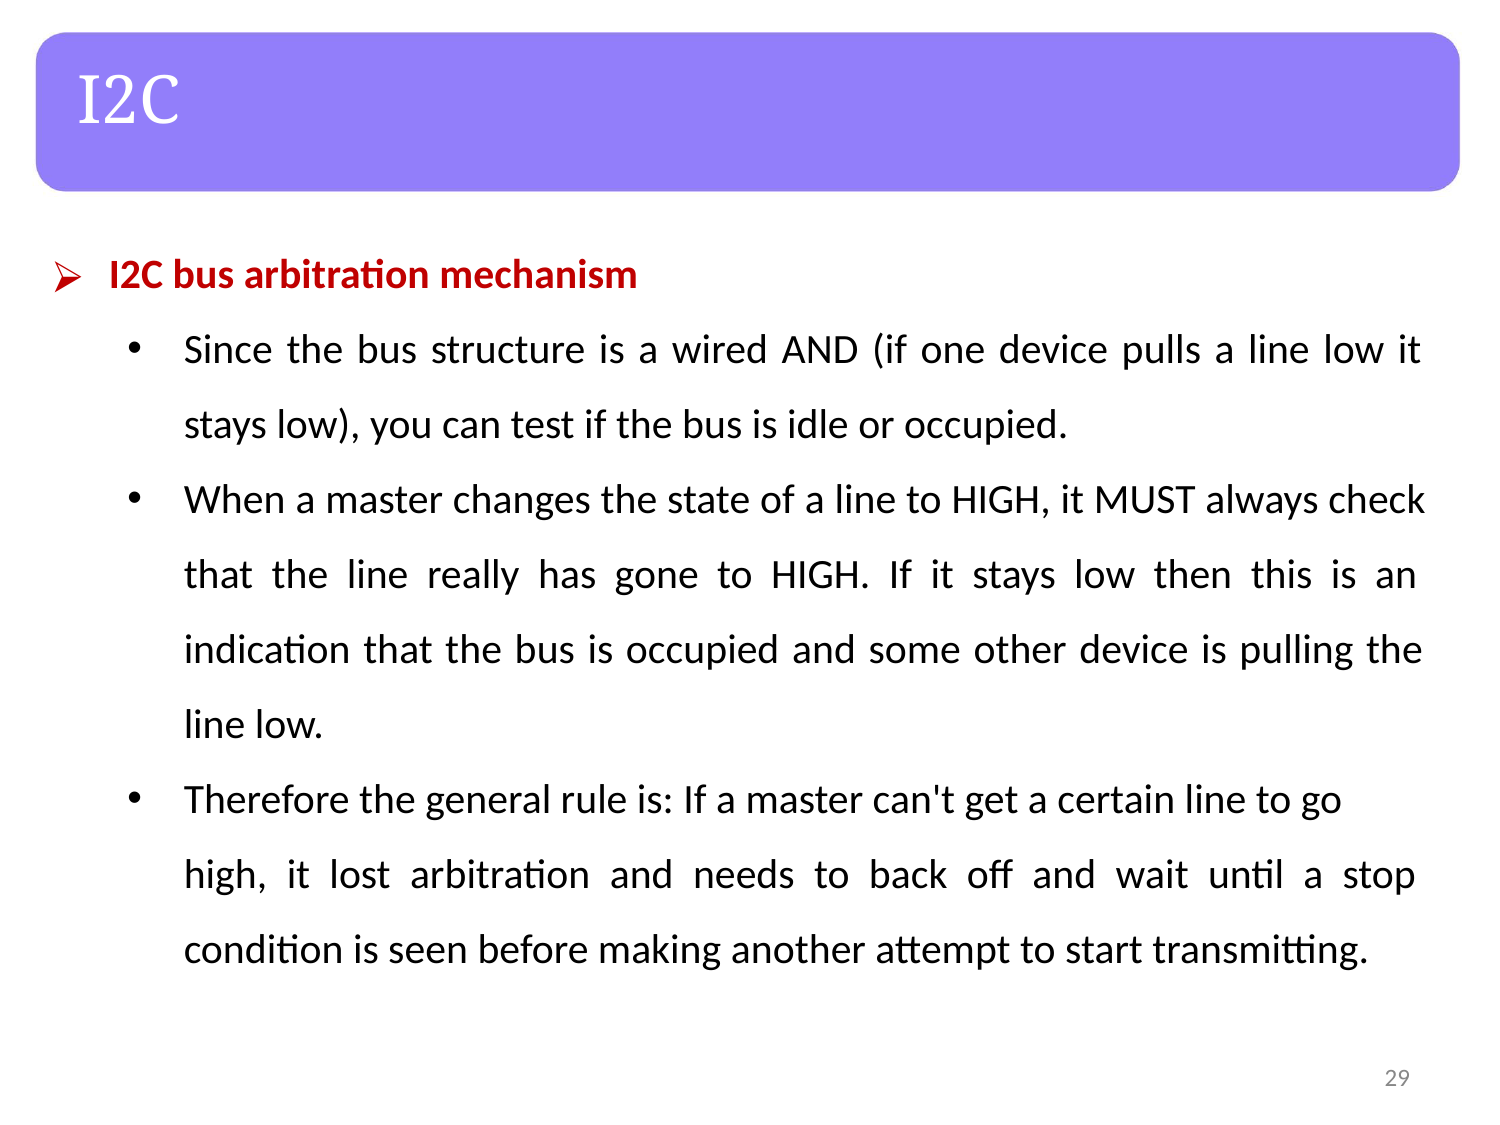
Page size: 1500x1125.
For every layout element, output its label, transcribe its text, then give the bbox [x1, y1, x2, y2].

picture [32, 32, 1462, 197]
slide_number ‹#› [1378, 1060, 1417, 1125]
text_box I2C bus arbitration mechanism Since the bus structure is a wired AND (if one device pulls a line low it stays low), you can test if the bus is idle or occupied. When a master changes the state of a line to HIGH, it MUST always check that the line really has gone to HIGH. If it stays low then this is an indication that the bus is occupied and some other device is pulling the line low. Therefore the general rule is: If a master can't get a certain line to go high, it lost arbitration and needs to back off and wait until a stop condition is seen before making another attempt to start transmitting. [50, 219, 1438, 973]
title I2C [75, 54, 193, 219]
